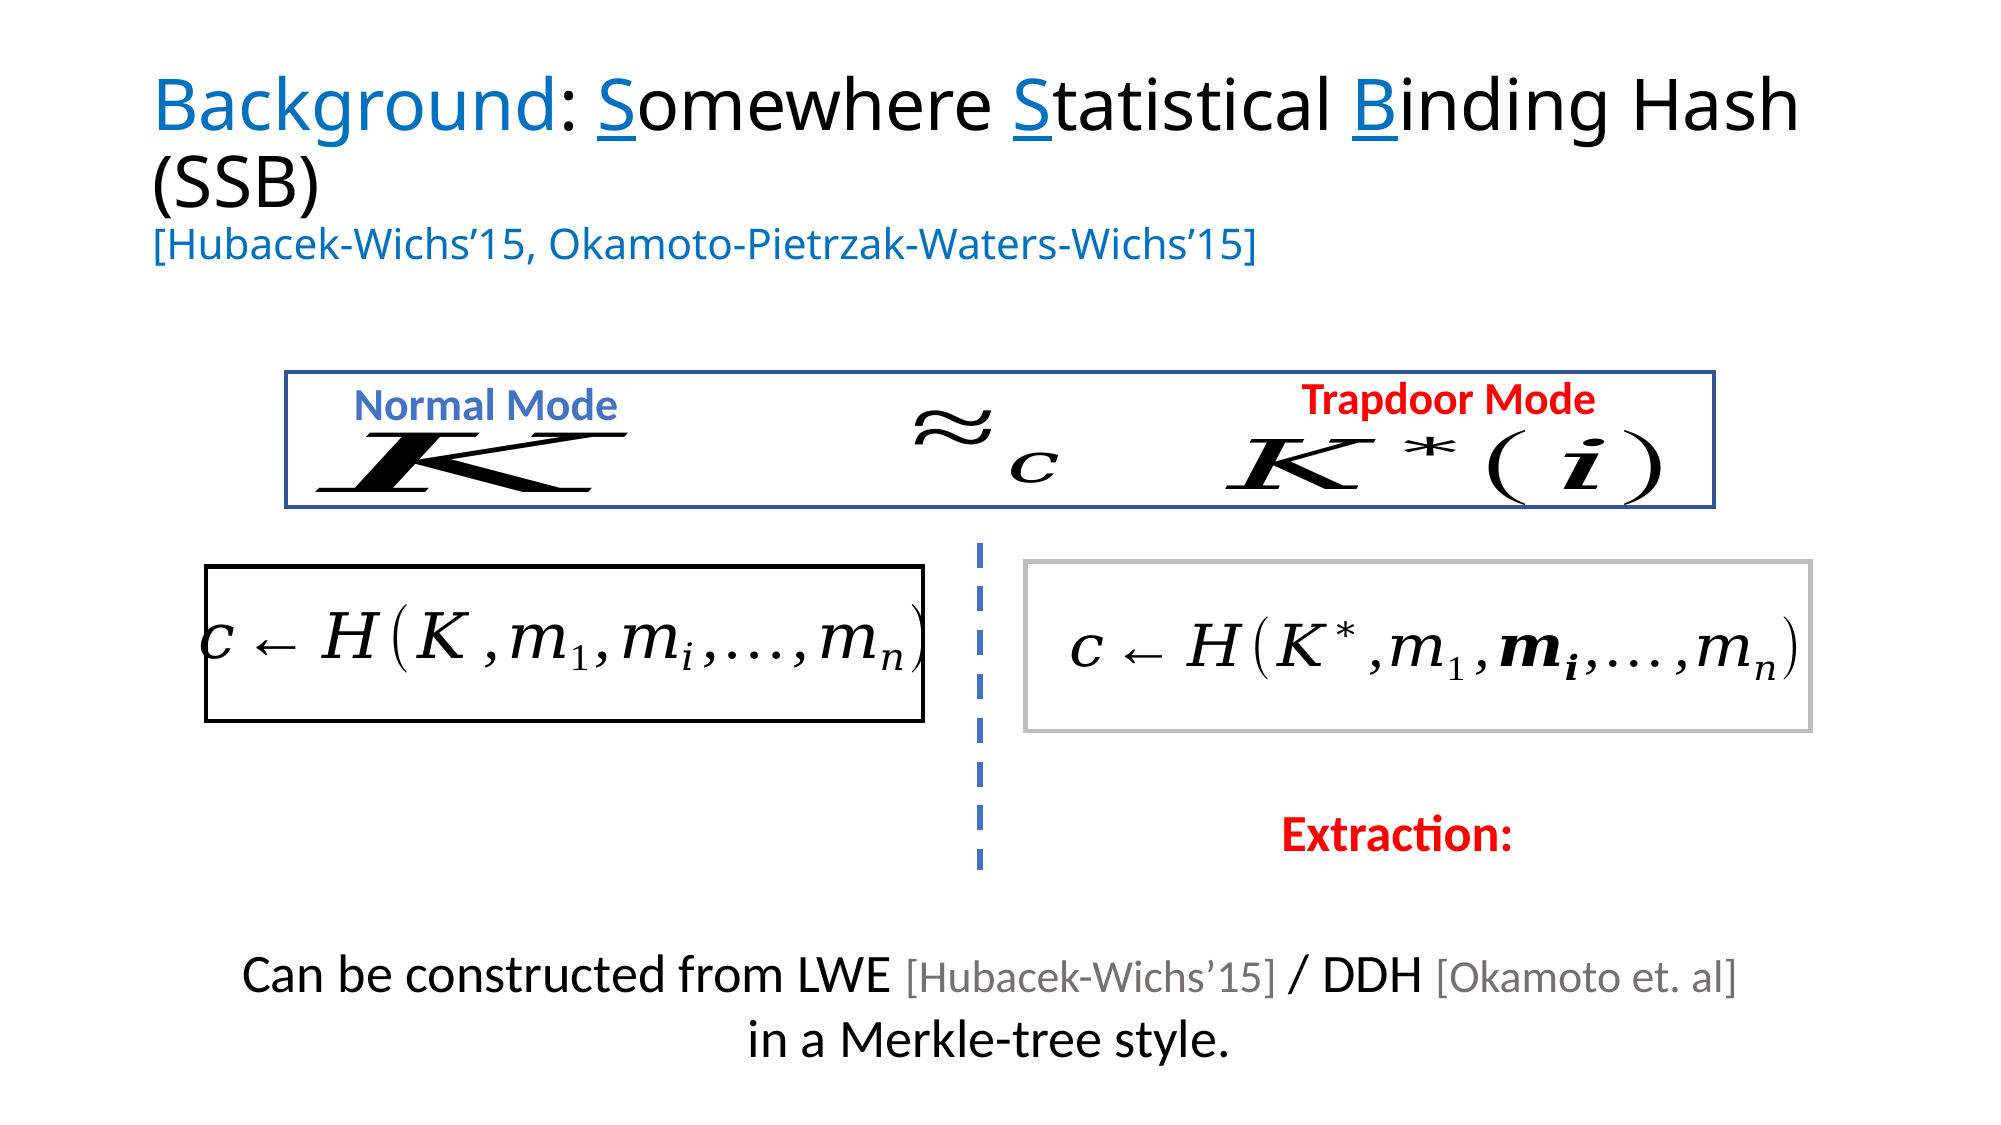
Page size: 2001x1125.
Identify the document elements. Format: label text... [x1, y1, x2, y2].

text_box Can be constructed from LWE [Hubacek-Wichs’15] / DDH [Okamoto et. al] in a Merkle-tree style. [209, 930, 1771, 1076]
text_box [1024, 560, 1812, 732]
title Background: Somewhere Statistical Binding Hash (SSB) [Hubacek-Wichs’15, Okamoto-Pietrzak-Waters-Wichs’15] [137, 59, 2000, 278]
text_box [205, 565, 924, 722]
text_box Normal Mode [318, 367, 654, 437]
text_box Trapdoor Mode [1223, 360, 1675, 431]
text_box [285, 371, 1715, 508]
